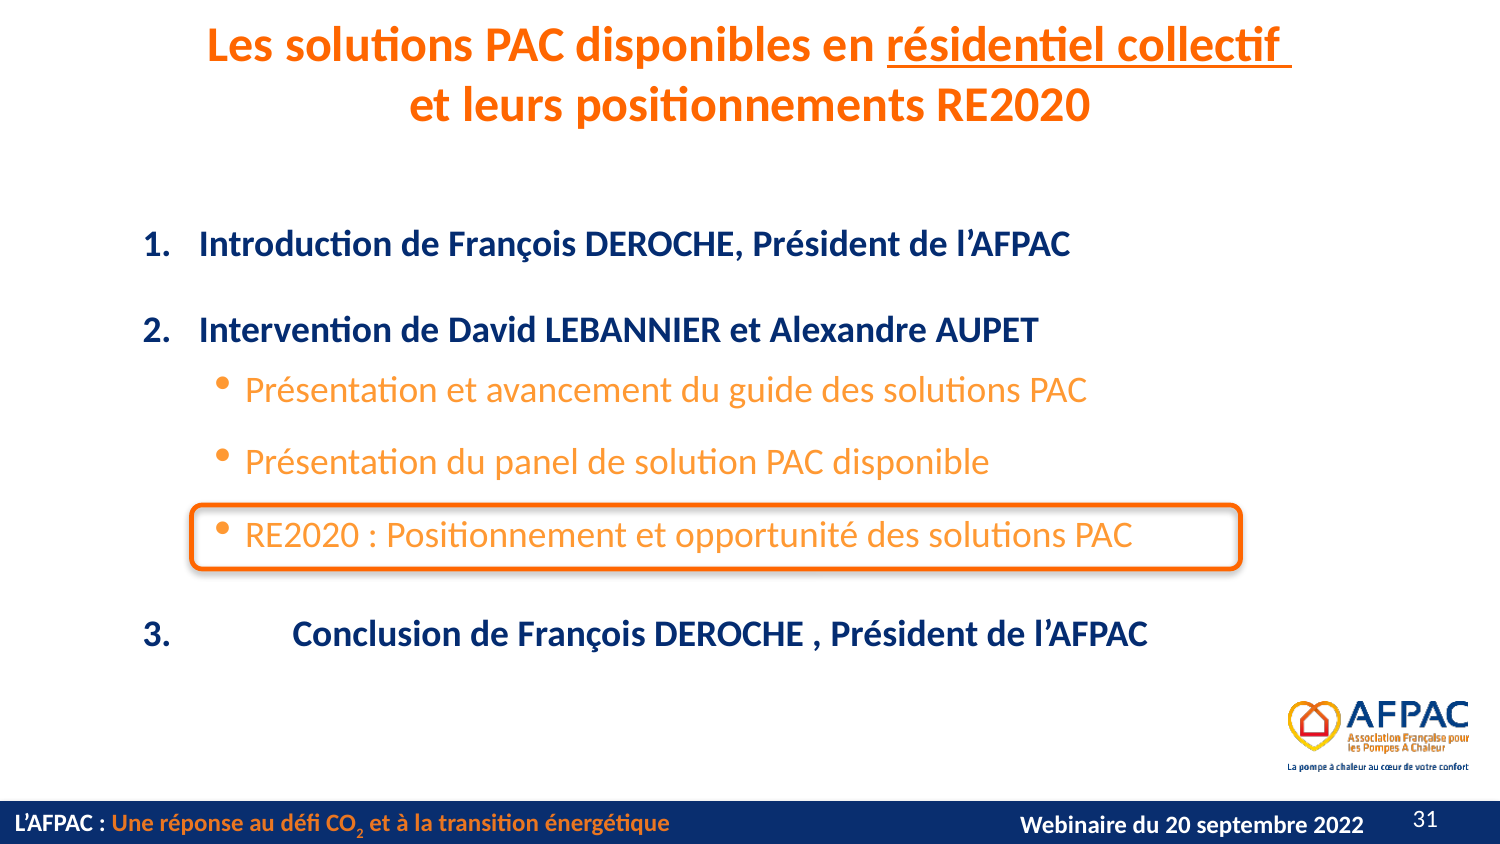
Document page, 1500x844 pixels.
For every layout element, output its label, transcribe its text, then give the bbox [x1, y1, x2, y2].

slide_number 30 [1103, 795, 1454, 841]
title Les solutions PAC disponibles en résidentiel collectif et leurs positionnements RE2020 [75, 1, 1425, 143]
picture [1287, 701, 1469, 772]
list Introduction de François DEROCHE, Président de l’AFPAC Intervention de David LEBANNIER et Alexandre AUPET Présentation et avancement du guide des solutions PAC Présentation du panel de solution PAC disponible RE2020 : Positionnement et opportunité des solutions PAC 3. Conclusion de François DEROCHE , Président de l’AFPAC [127, 211, 1407, 768]
text_box [190, 504, 1242, 570]
